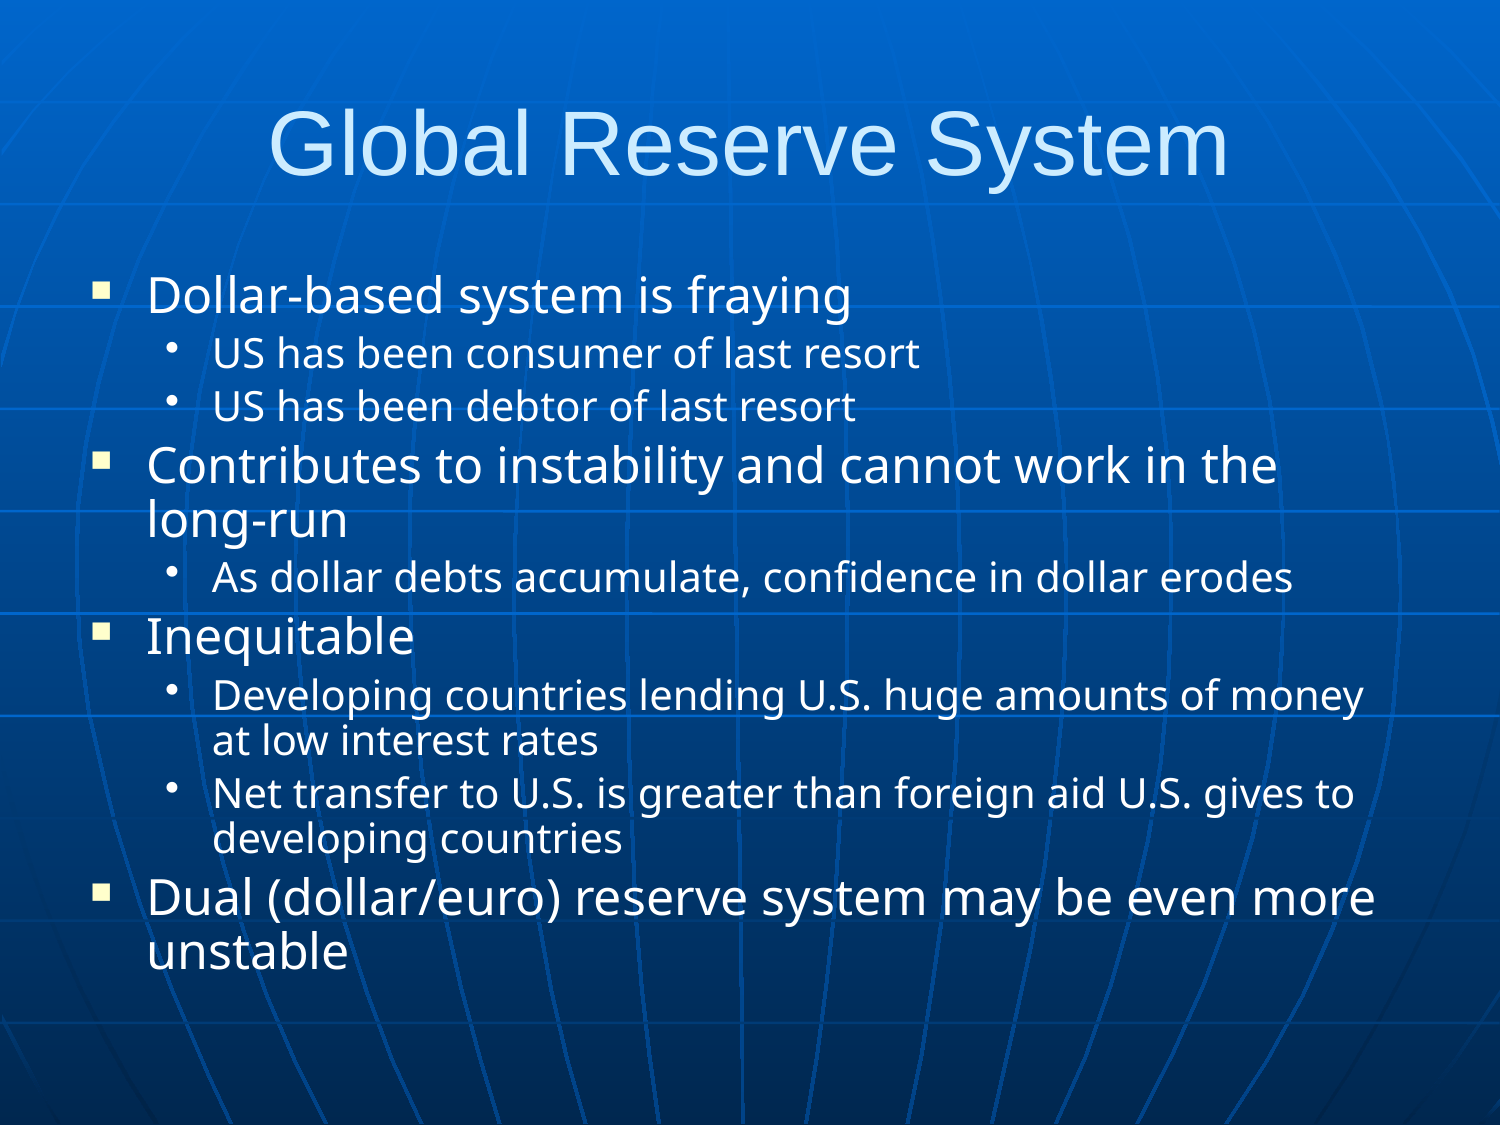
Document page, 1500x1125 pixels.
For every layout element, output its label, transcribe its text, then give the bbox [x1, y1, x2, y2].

title Global Reserve System [74, 45, 1426, 233]
list Dollar-based system is fraying US has been consumer of last resort US has been debtor of last resort Contributes to instability and cannot work in the long-run As dollar debts accumulate, confidence in dollar erodes Inequitable Developing countries lending U.S. huge amounts of money at low interest rates Net transfer to U.S. is greater than foreign aid U.S. gives to developing countries Dual (dollar/euro) reserve system may be even more unstable [74, 262, 1426, 1006]
